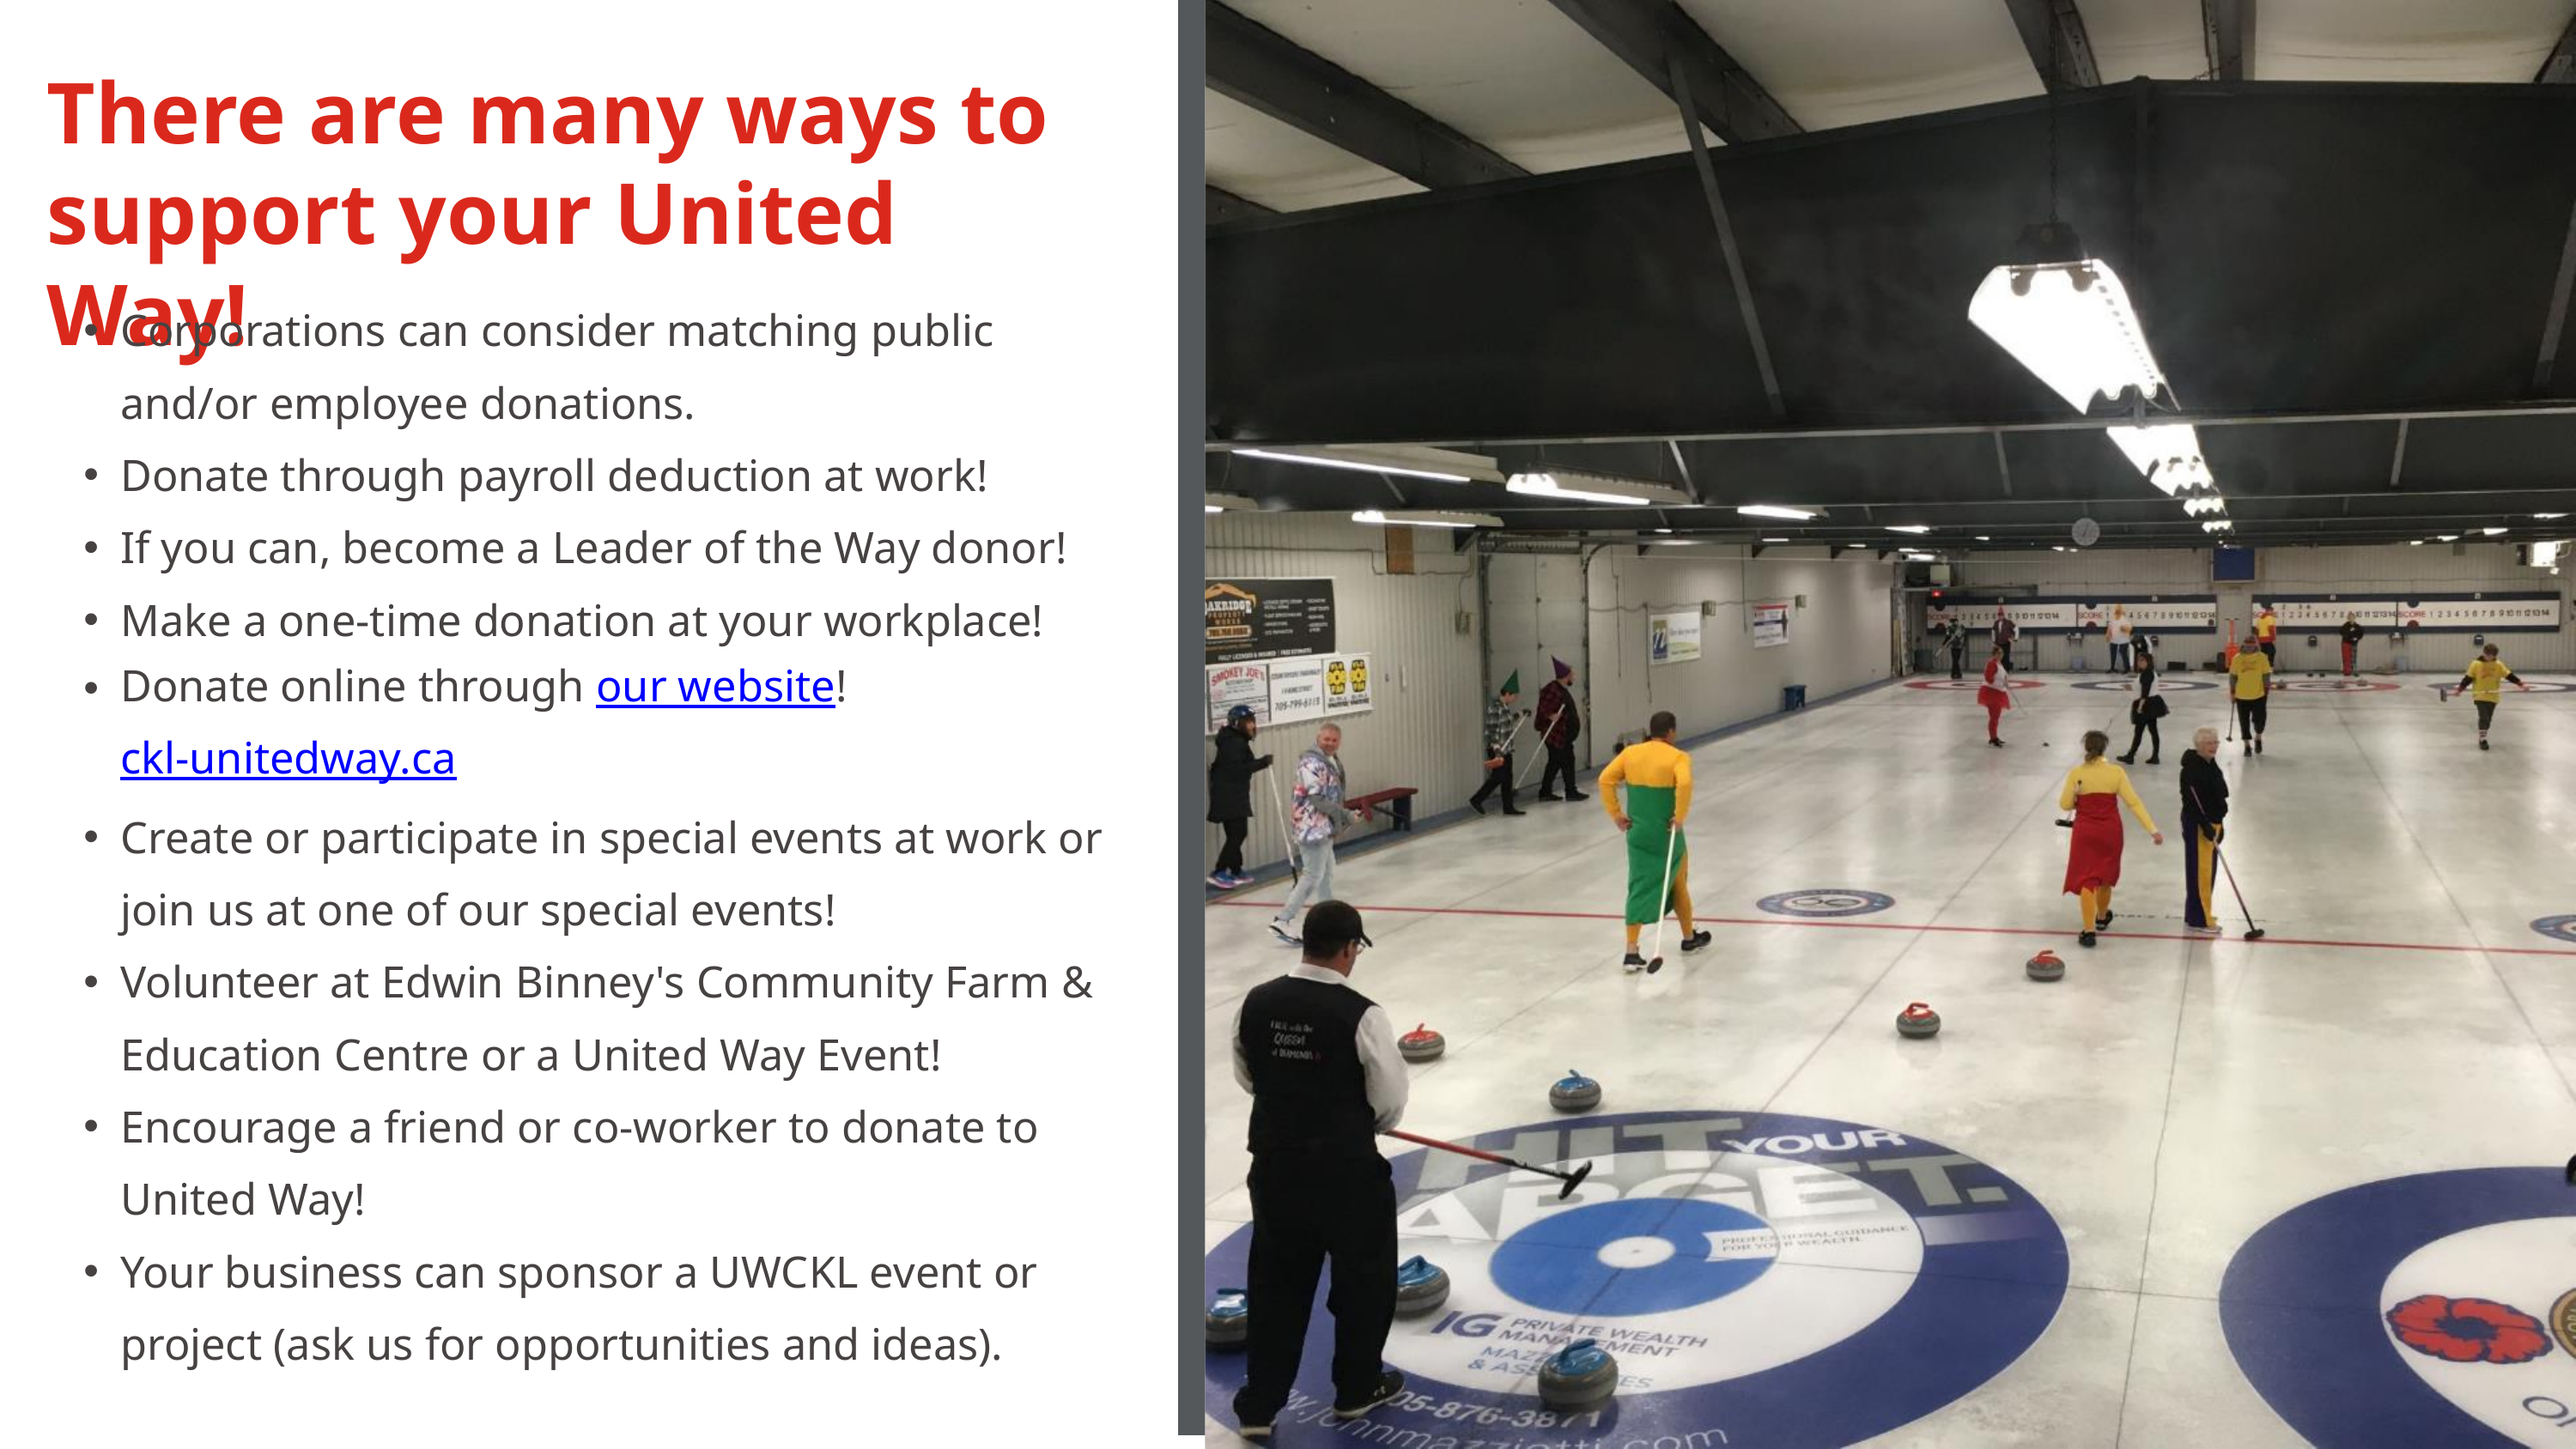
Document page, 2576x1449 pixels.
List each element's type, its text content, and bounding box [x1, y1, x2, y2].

text_box [1205, 0, 2576, 1449]
text_box There are many ways to support your United Way! [46, 59, 1112, 362]
text_box Corporations can consider matching public and/or employee donations. Donate through payroll deduction at work! If you can, become a Leader of the Way donor! Make a one-time donation at your workplace! Donate online through our website! ckl-unitedway.ca Create or participate in special events at work or join us at one of our special events! Volunteer at Edwin Binney's Community Farm & Education Centre or a United Way Event! Encourage a friend or co-worker to donate to United Way! Your business can sponsor a UWCKL event or project (ask us for opportunities and ideas). [46, 282, 1108, 1369]
